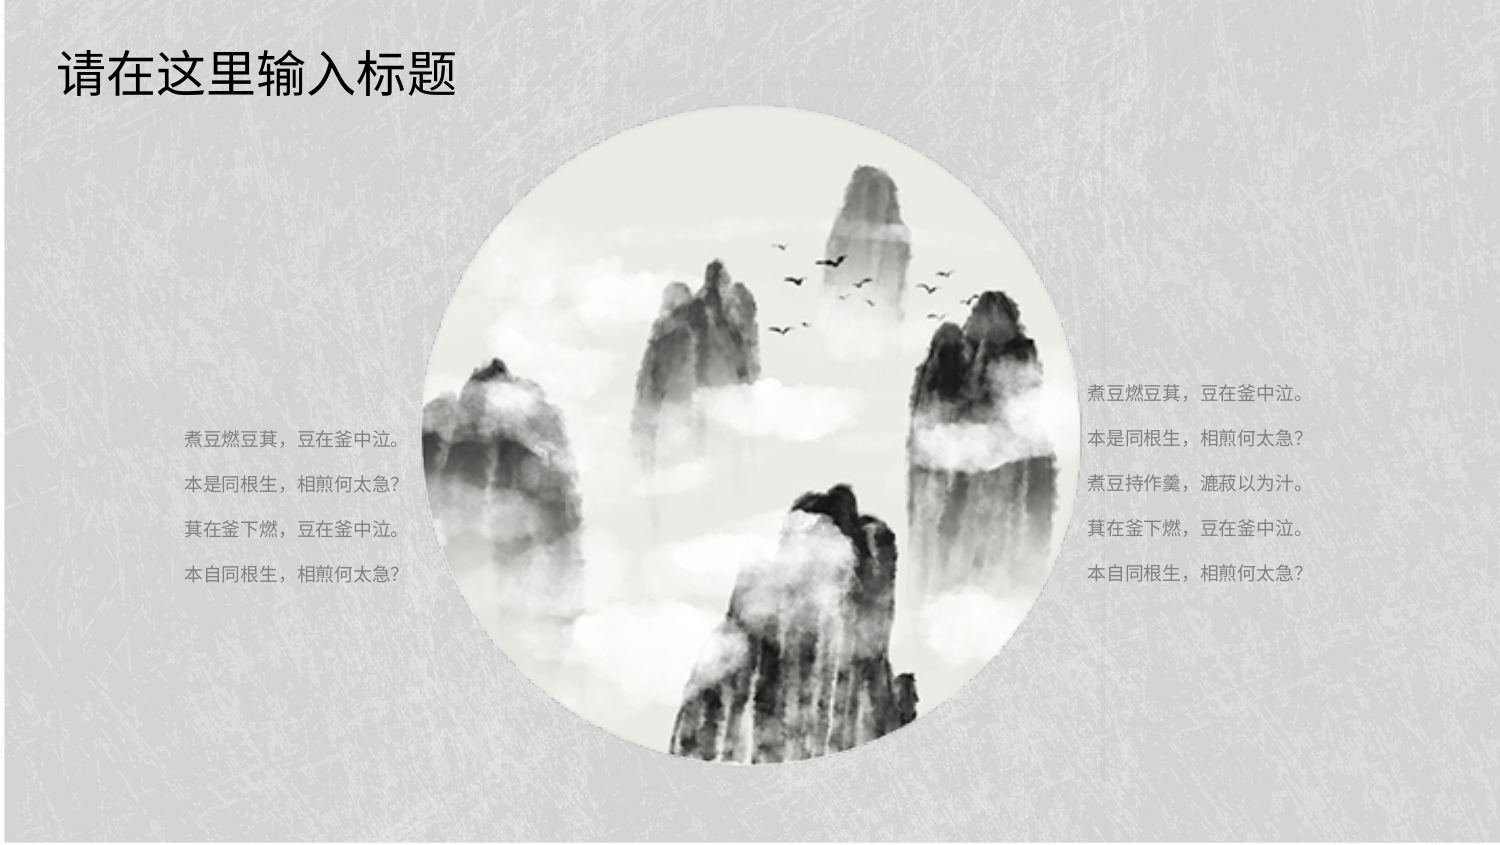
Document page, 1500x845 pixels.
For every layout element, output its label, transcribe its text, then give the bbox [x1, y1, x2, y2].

text_box 煮豆燃豆萁，豆在釜中泣。 本是同根生，相煎何太急？ 煮豆持作羹，漉菽以为汁。 萁在釜下燃，豆在釜中泣。 本自同根生，相煎何太急？ [1190, 353, 1334, 591]
picture [0, 0, 1500, 844]
text_box 请在这里输入标题 [45, 36, 399, 109]
text_box 煮豆燃豆萁，豆在釜中泣。 本是同根生，相煎何太急？ 萁在釜下燃，豆在釜中泣。 本自同根生，相煎何太急？ [173, 399, 399, 591]
